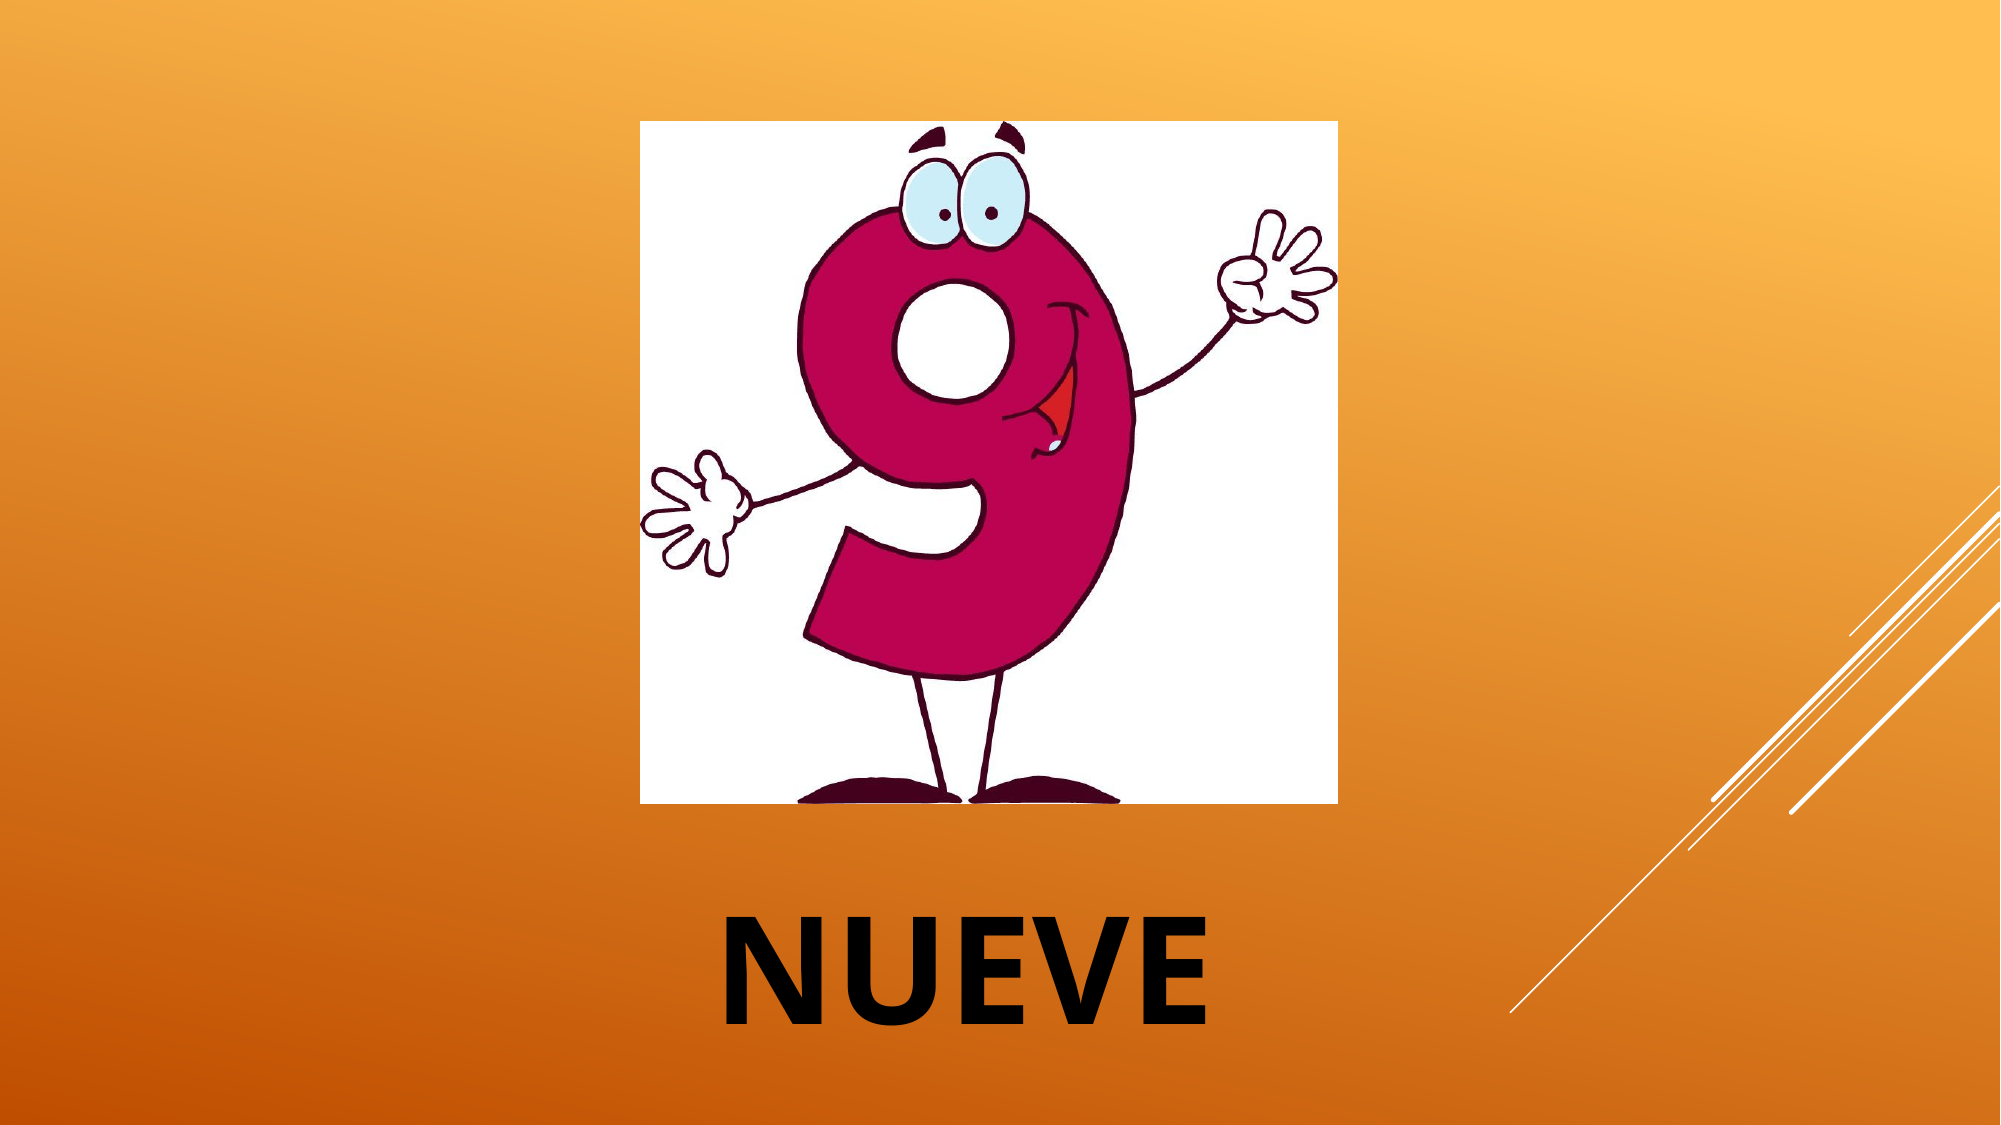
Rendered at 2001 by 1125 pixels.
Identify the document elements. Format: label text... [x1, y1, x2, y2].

picture [640, 121, 1338, 804]
text_box NUEVE [649, 866, 1279, 1062]
